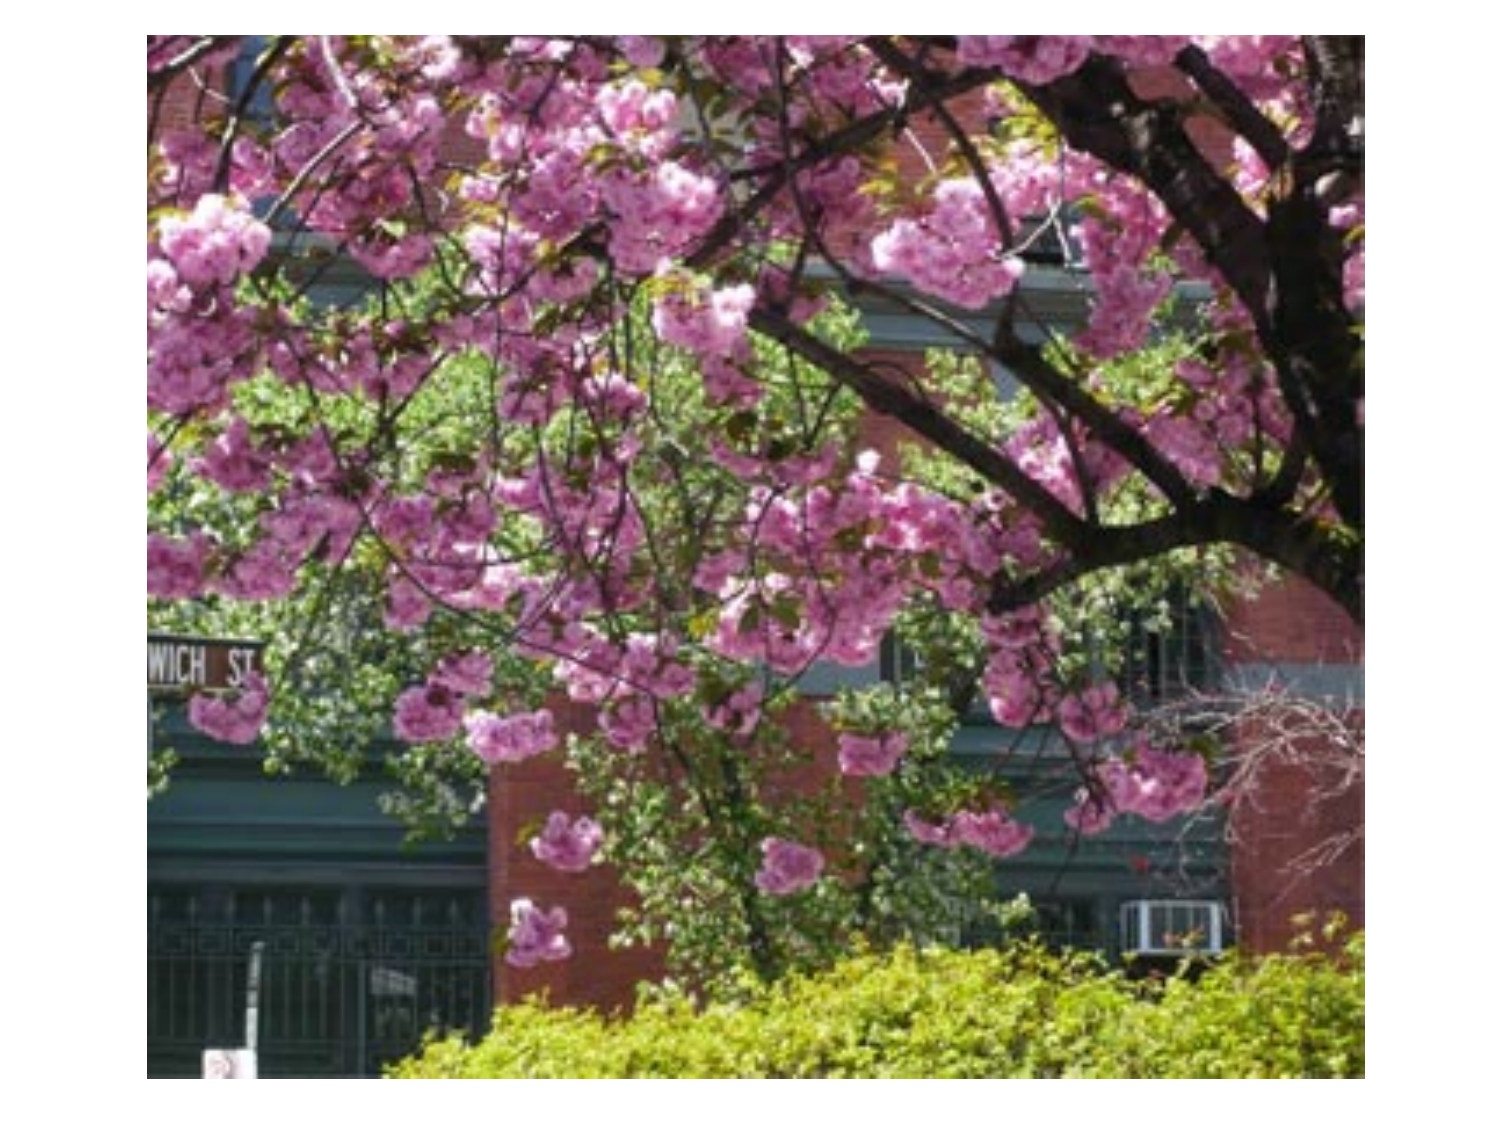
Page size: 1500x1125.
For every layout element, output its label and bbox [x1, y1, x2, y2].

picture [147, 35, 1365, 1079]
